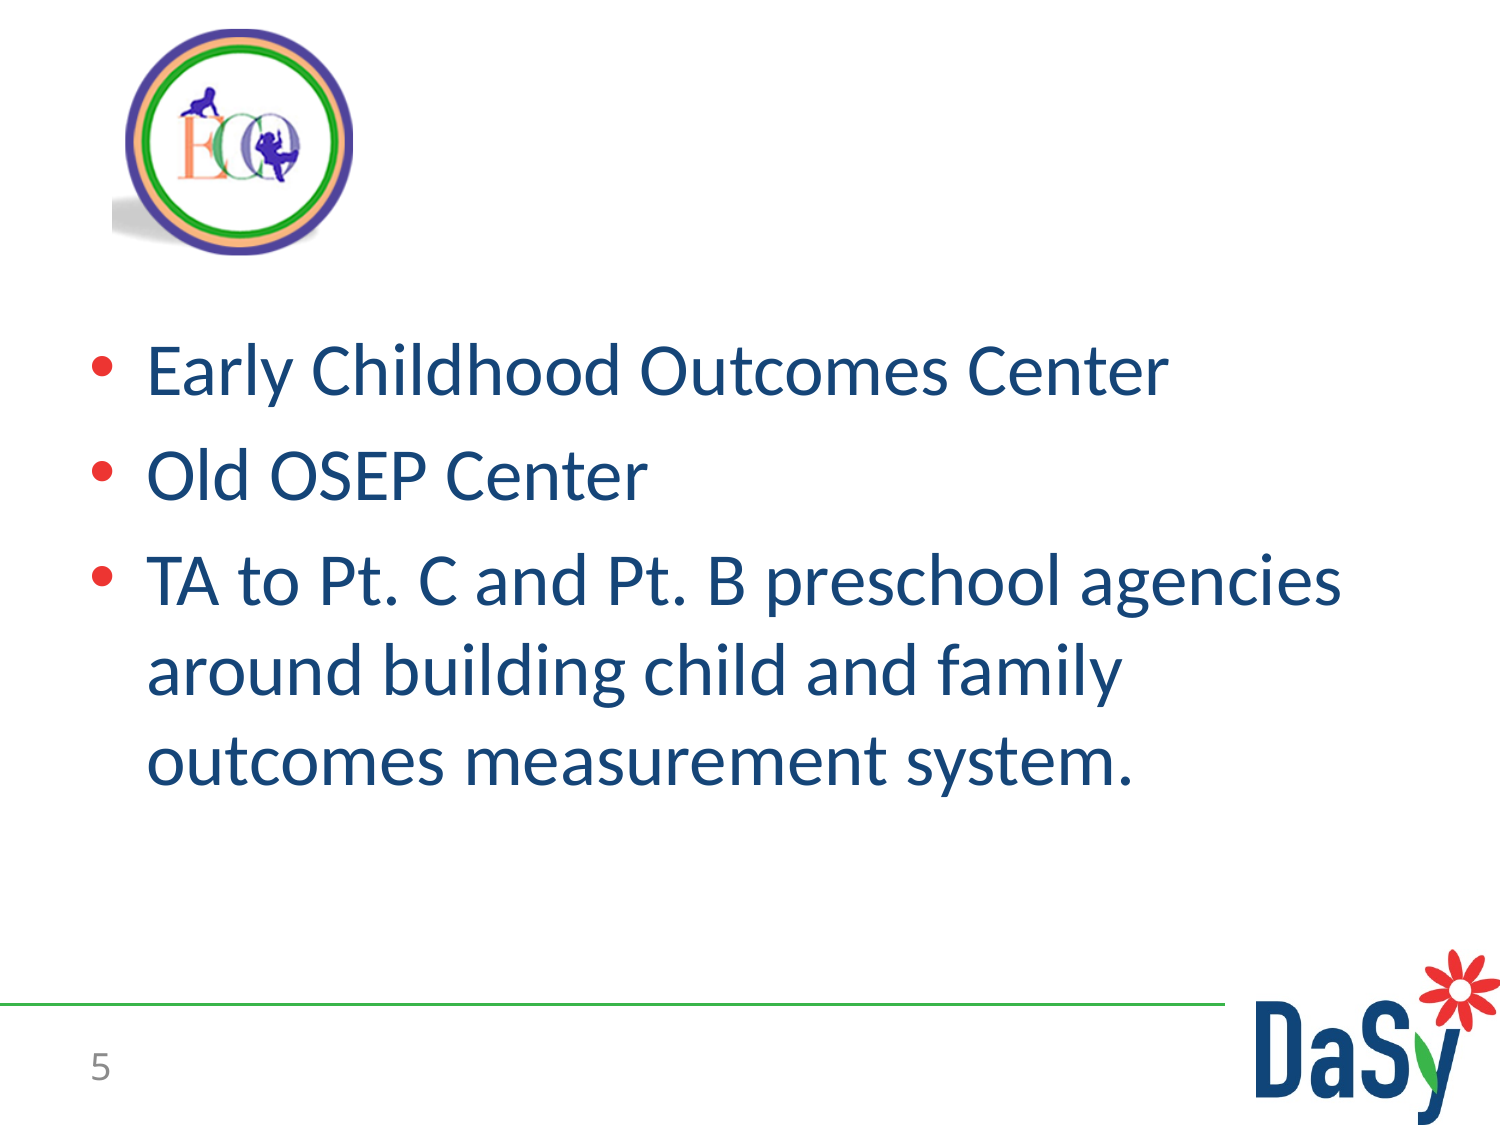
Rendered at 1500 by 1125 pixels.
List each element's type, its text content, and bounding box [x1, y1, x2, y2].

picture [1256, 949, 1500, 1125]
list Early Childhood Outcomes Center Old OSEP Center TA to Pt. C and Pt. B preschool agencies around building child and family outcomes measurement system. [75, 312, 1425, 975]
slide_number 5 [75, 1038, 425, 1098]
picture [112, 24, 358, 263]
